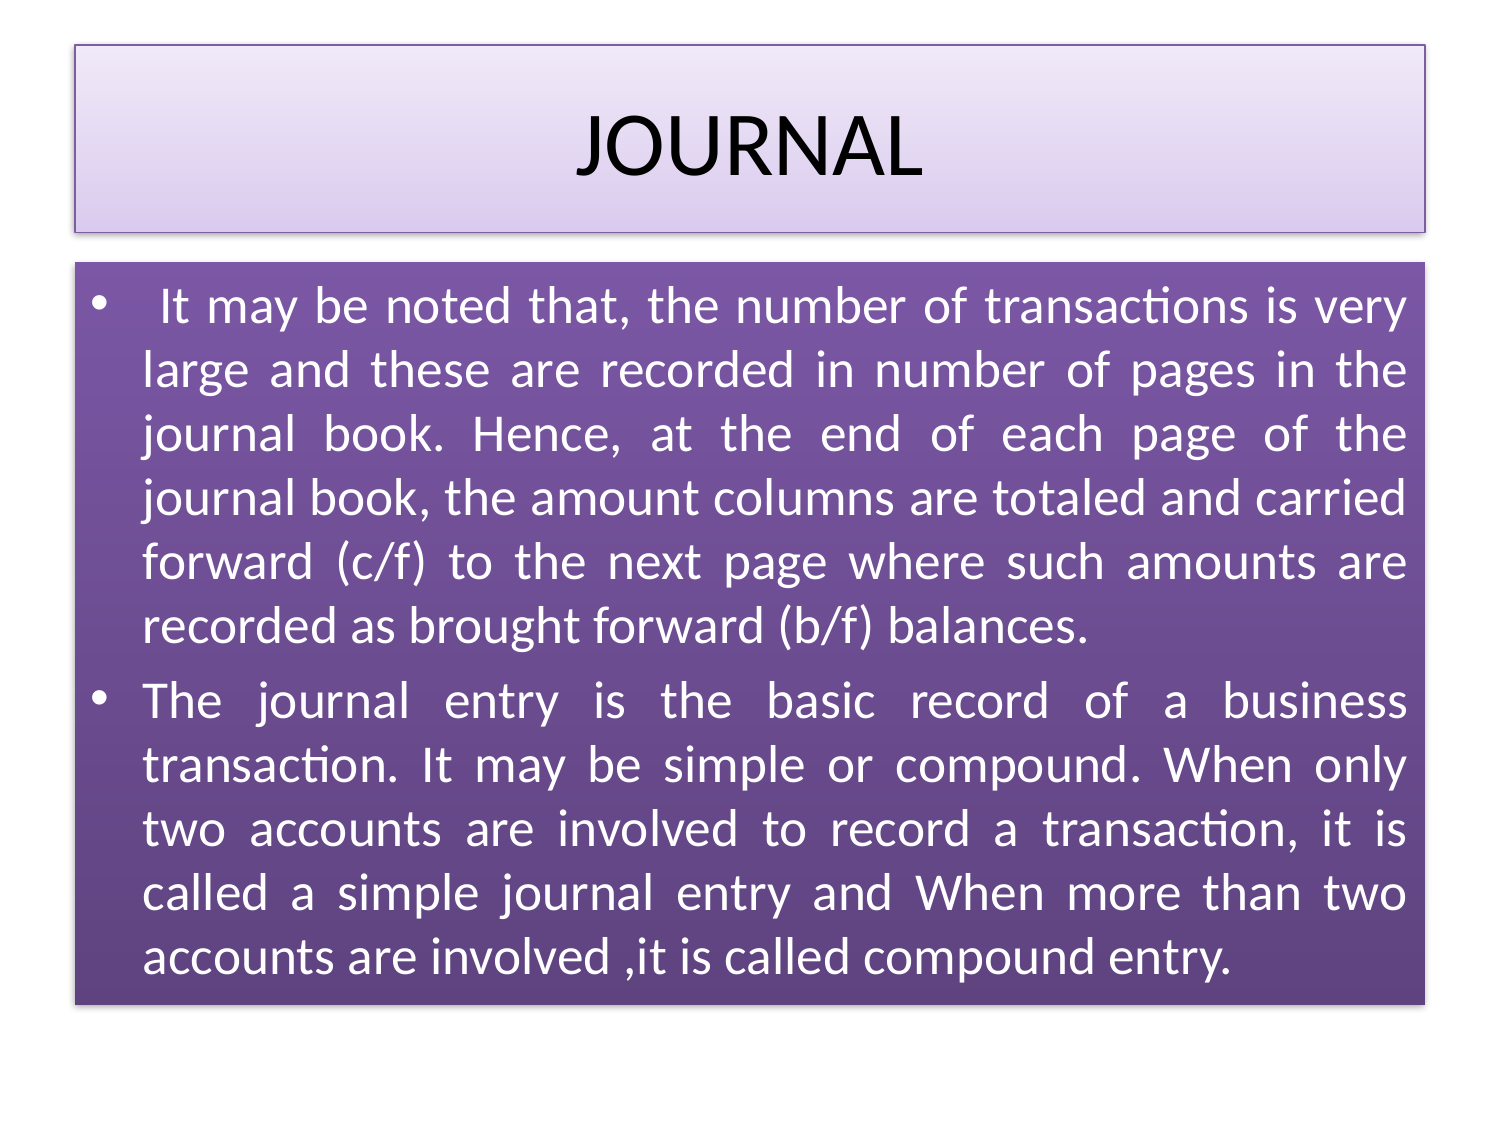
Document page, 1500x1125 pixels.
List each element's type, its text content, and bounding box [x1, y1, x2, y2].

title JOURNAL [74, 44, 1426, 233]
list It may be noted that, the number of transactions is very large and these are recorded in number of pages in the journal book. Hence, at the end of each page of the journal book, the amount columns are totaled and carried forward (c/f) to the next page where such amounts are recorded as brought forward (b/f) balances. The journal entry is the basic record of a business transaction. It may be simple or compound. When only two accounts are involved to record a transaction, it is called a simple journal entry and When more than two accounts are involved ,it is called compound entry. [75, 262, 1425, 1005]
